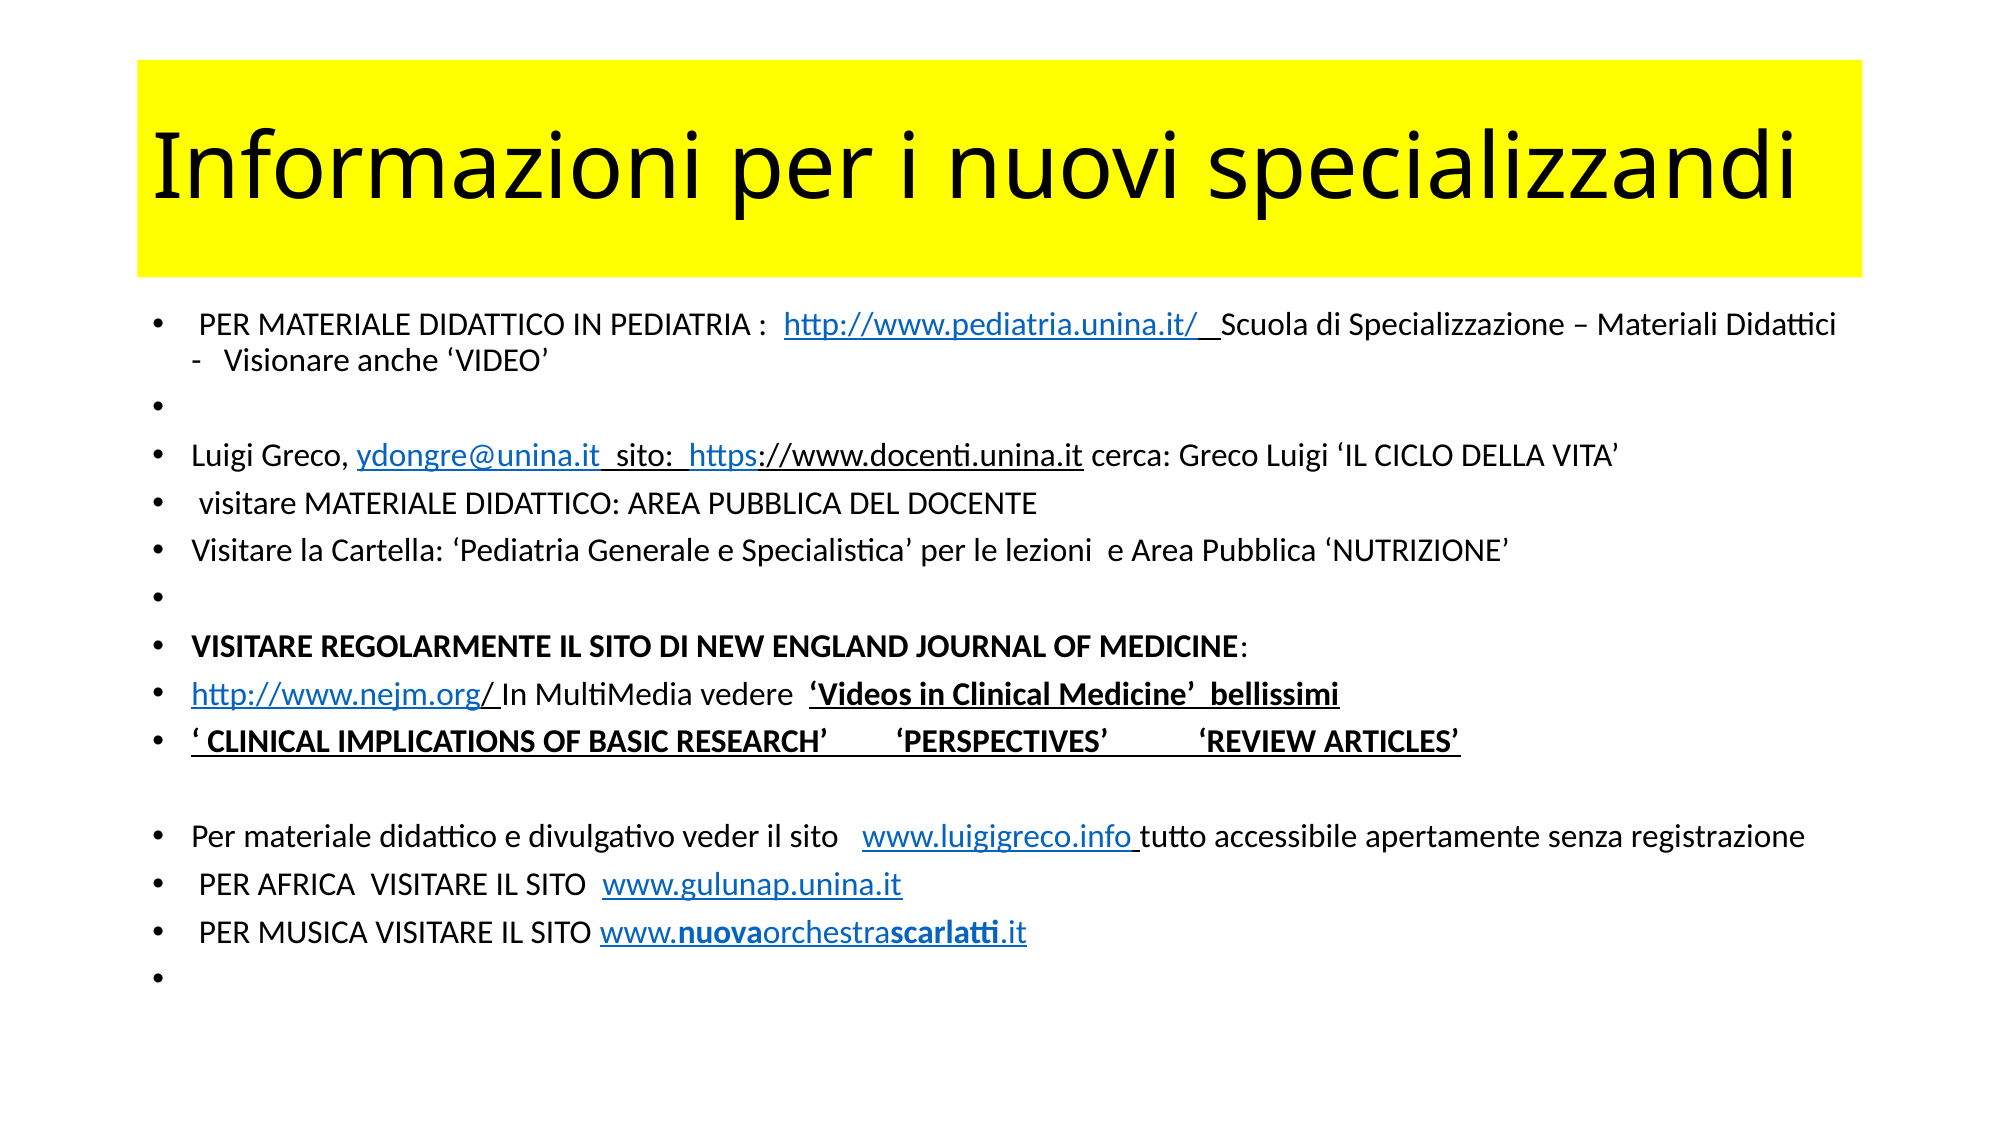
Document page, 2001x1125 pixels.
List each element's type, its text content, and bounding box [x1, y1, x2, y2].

title Informazioni per i nuovi specializzandi [137, 59, 1863, 278]
list PER MATERIALE DIDATTICO IN PEDIATRIA : http://www.pediatria.unina.it/ Scuola di Specializzazione – Materiali Didattici - Visionare anche ‘VIDEO’ Luigi Greco, ydongre@unina.it sito: https://www.docenti.unina.it cerca: Greco Luigi ‘IL CICLO DELLA VITA’ visitare MATERIALE DIDATTICO: AREA PUBBLICA DEL DOCENTE Visitare la Cartella: ‘Pediatria Generale e Specialistica’ per le lezioni e Area Pubblica ‘NUTRIZIONE’ VISITARE REGOLARMENTE IL SITO DI NEW ENGLAND JOURNAL OF MEDICINE: http://www.nejm.org/ In MultiMedia vedere ‘Videos in Clinical Medicine’ bellissimi ‘ clinical implications of basic research’ ‘Perspectives’ ‘review articles’ Per materiale didattico e divulgativo veder il sito www.luigigreco.info tutto accessibile apertamente senza registrazione PER AFRICA VISITARE IL SITO www.gulunap.unina.it PER MUSICA VISITARE IL SITO www.nuovaorchestrascarlatti.it [137, 299, 1863, 1014]
